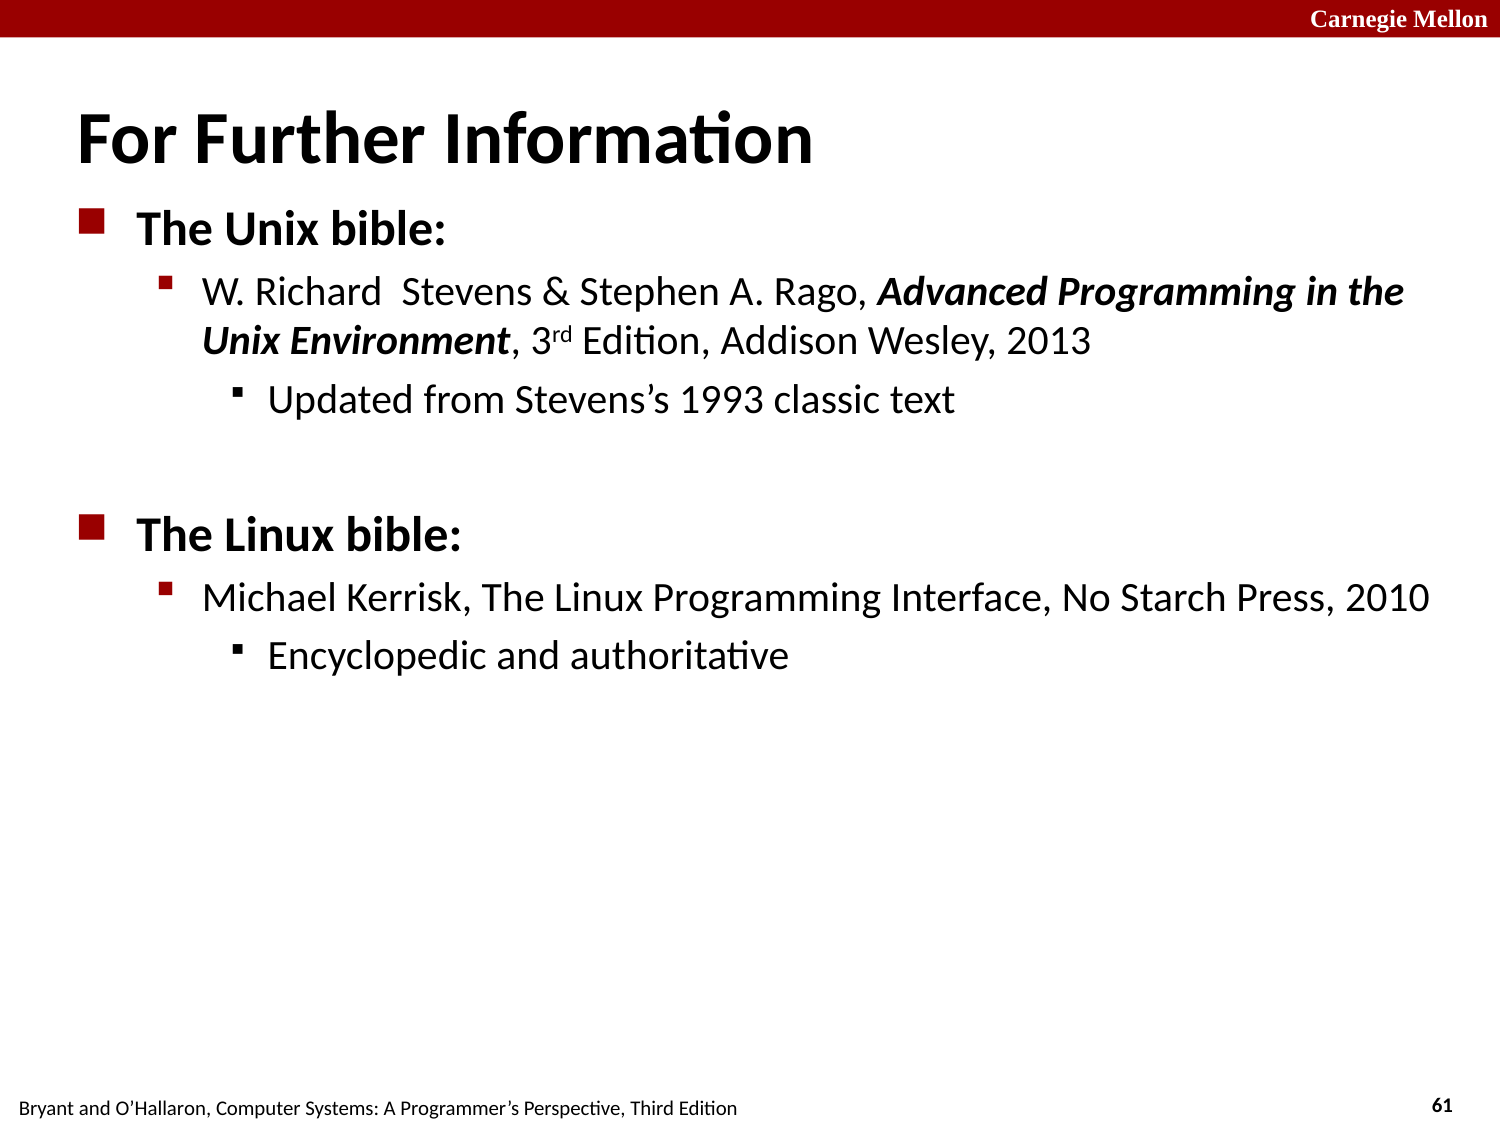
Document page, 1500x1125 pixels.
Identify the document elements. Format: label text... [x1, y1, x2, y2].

title For Further Information [62, 71, 1309, 197]
list The Unix bible: W. Richard Stevens & Stephen A. Rago, Advanced Programming in the Unix Environment, 3rd Edition, Addison Wesley, 2013 Updated from Stevens’s 1993 classic text The Linux bible: Michael Kerrisk, The Linux Programming Interface, No Starch Press, 2010 Encyclopedic and authoritative [64, 187, 1463, 1004]
